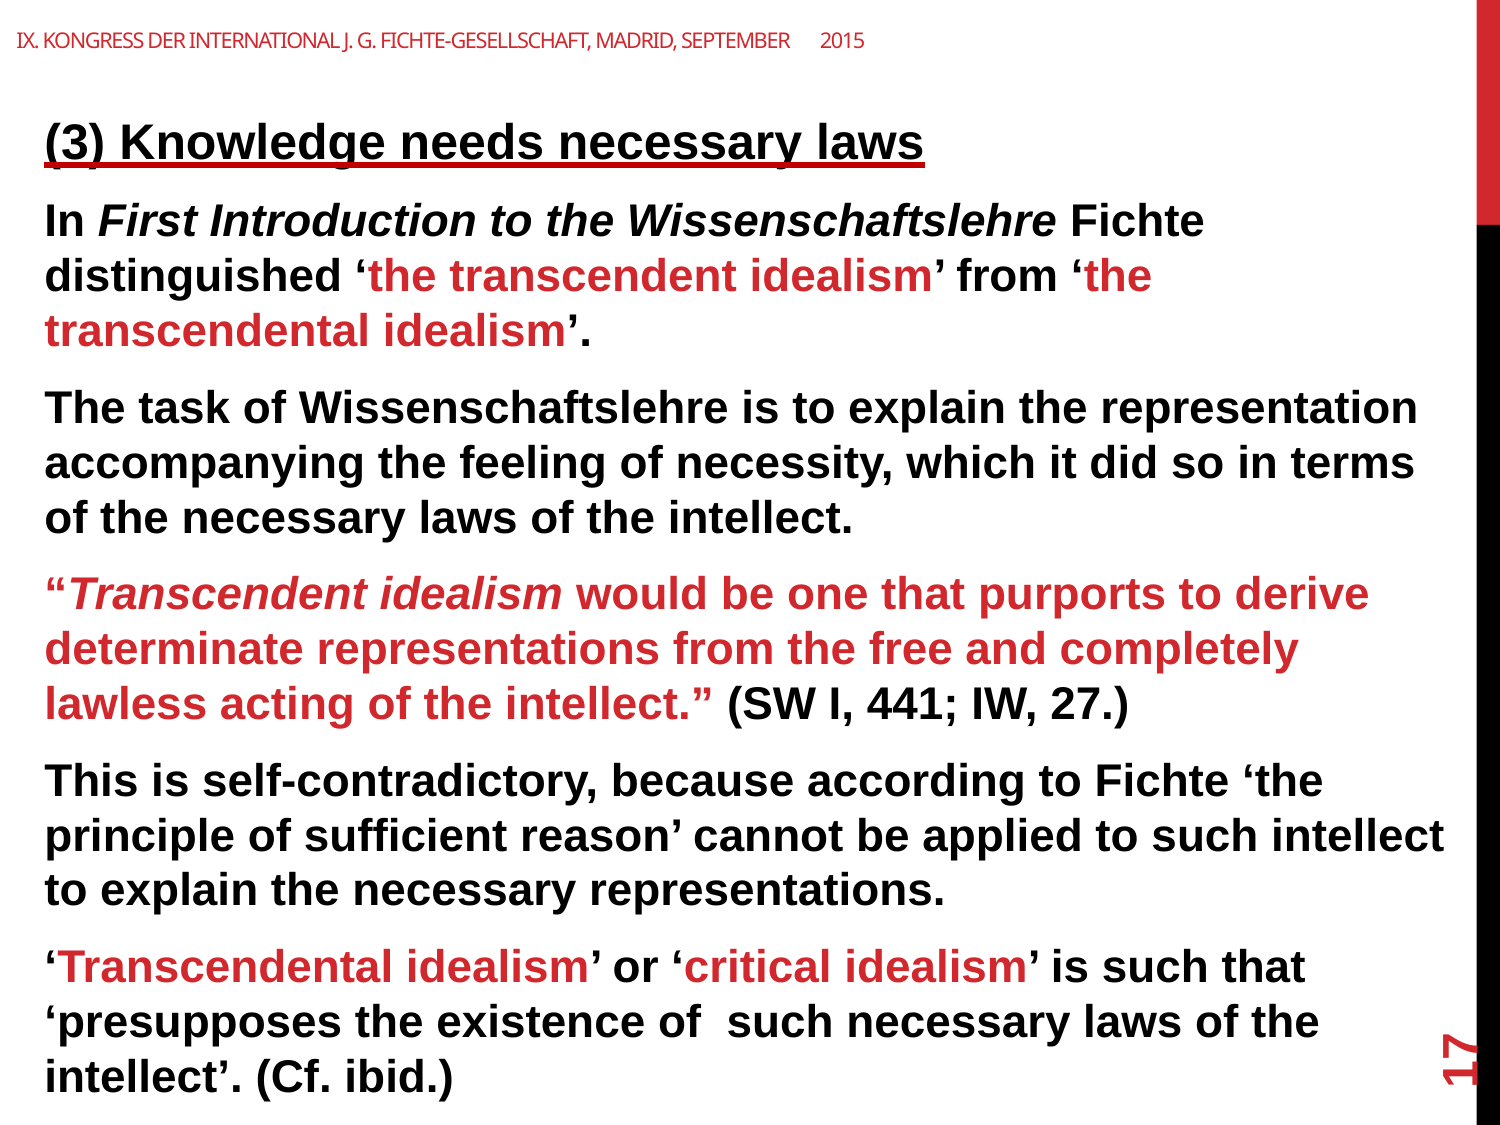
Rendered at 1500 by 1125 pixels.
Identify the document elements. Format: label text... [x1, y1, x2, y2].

title IX. Kongress der International J. G. Fichte-Gesellschaft, Madrid, September 2015 [1, 19, 1338, 85]
slide_number 17 [1427, 887, 1488, 1104]
list (3) Knowledge needs necessary laws In First Introduction to the Wissenschaftslehre Fichte distinguished ‘the transcendent idealism’ from ‘the transcendental idealism’. The task of Wissenschaftslehre is to explain the representation accompanying the feeling of necessity, which it did so in terms of the necessary laws of the intellect. “Transcendent idealism would be one that purports to derive determinate representations from the free and completely lawless acting of the intellect.” (SW I, 441; IW, 27.) This is self-contradictory, because according to Fichte ‘the principle of sufficient reason’ cannot be applied to such intellect to explain the necessary representations. ‘Transcendental idealism’ or ‘critical idealism’ is such that ‘presupposes the existence of such necessary laws of the intellect’. (Cf. ibid.) [29, 101, 1471, 1125]
